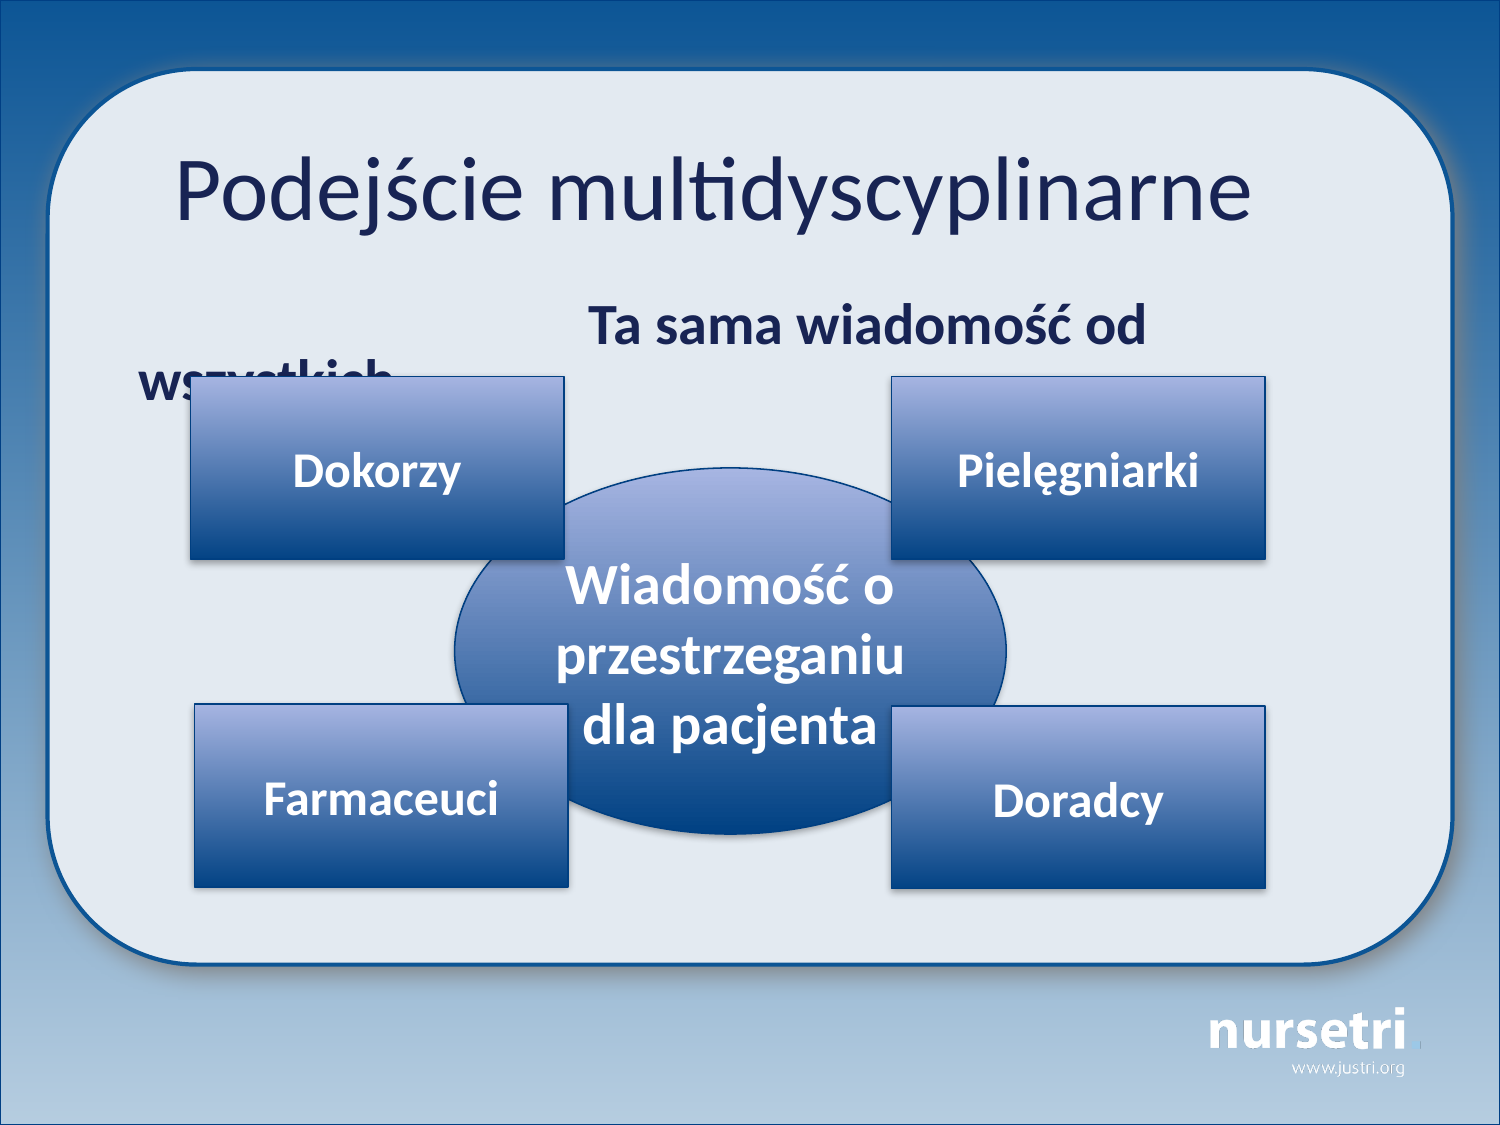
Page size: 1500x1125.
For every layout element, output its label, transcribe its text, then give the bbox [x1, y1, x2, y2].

text_box Dokorzy [190, 376, 565, 560]
list Ta sama wiadomość od wszystkich [123, 219, 1388, 992]
title Podejście multidyscyplinarne [88, 89, 1341, 278]
text_box Pielęgniarki [891, 376, 1266, 560]
text_box Doradcy [891, 705, 1266, 889]
text_box Wiadomość o przestrzeganiu dla pacjenta [453, 467, 1007, 835]
text_box Farmaceuci [194, 703, 569, 888]
picture [1202, 990, 1425, 1087]
